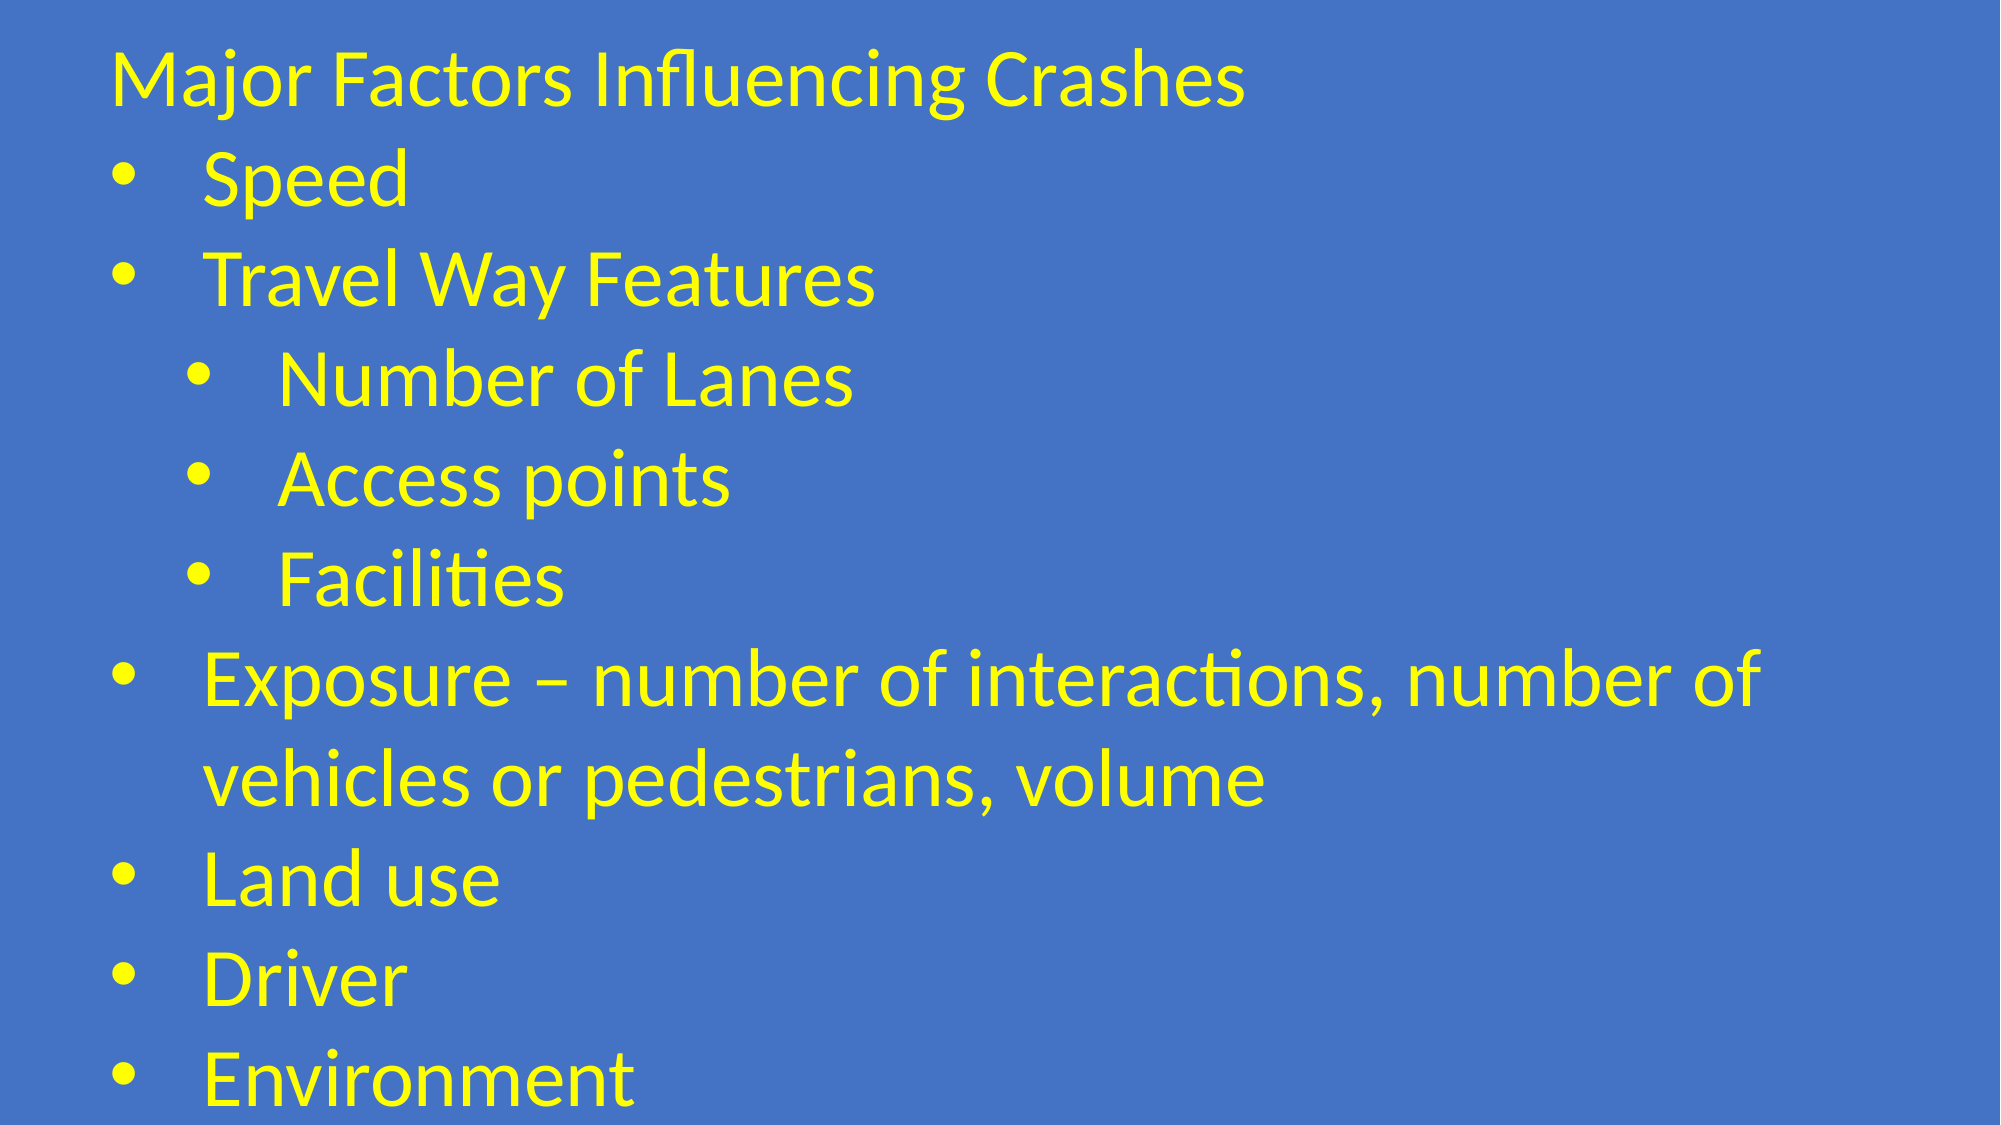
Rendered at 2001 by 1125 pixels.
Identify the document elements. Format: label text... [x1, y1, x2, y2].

text_box Major Factors Influencing Crashes Speed Travel Way Features Number of Lanes Access points Facilities Exposure – number of interactions, number of vehicles or pedestrians, volume Land use Driver Environment [94, 15, 1908, 1125]
